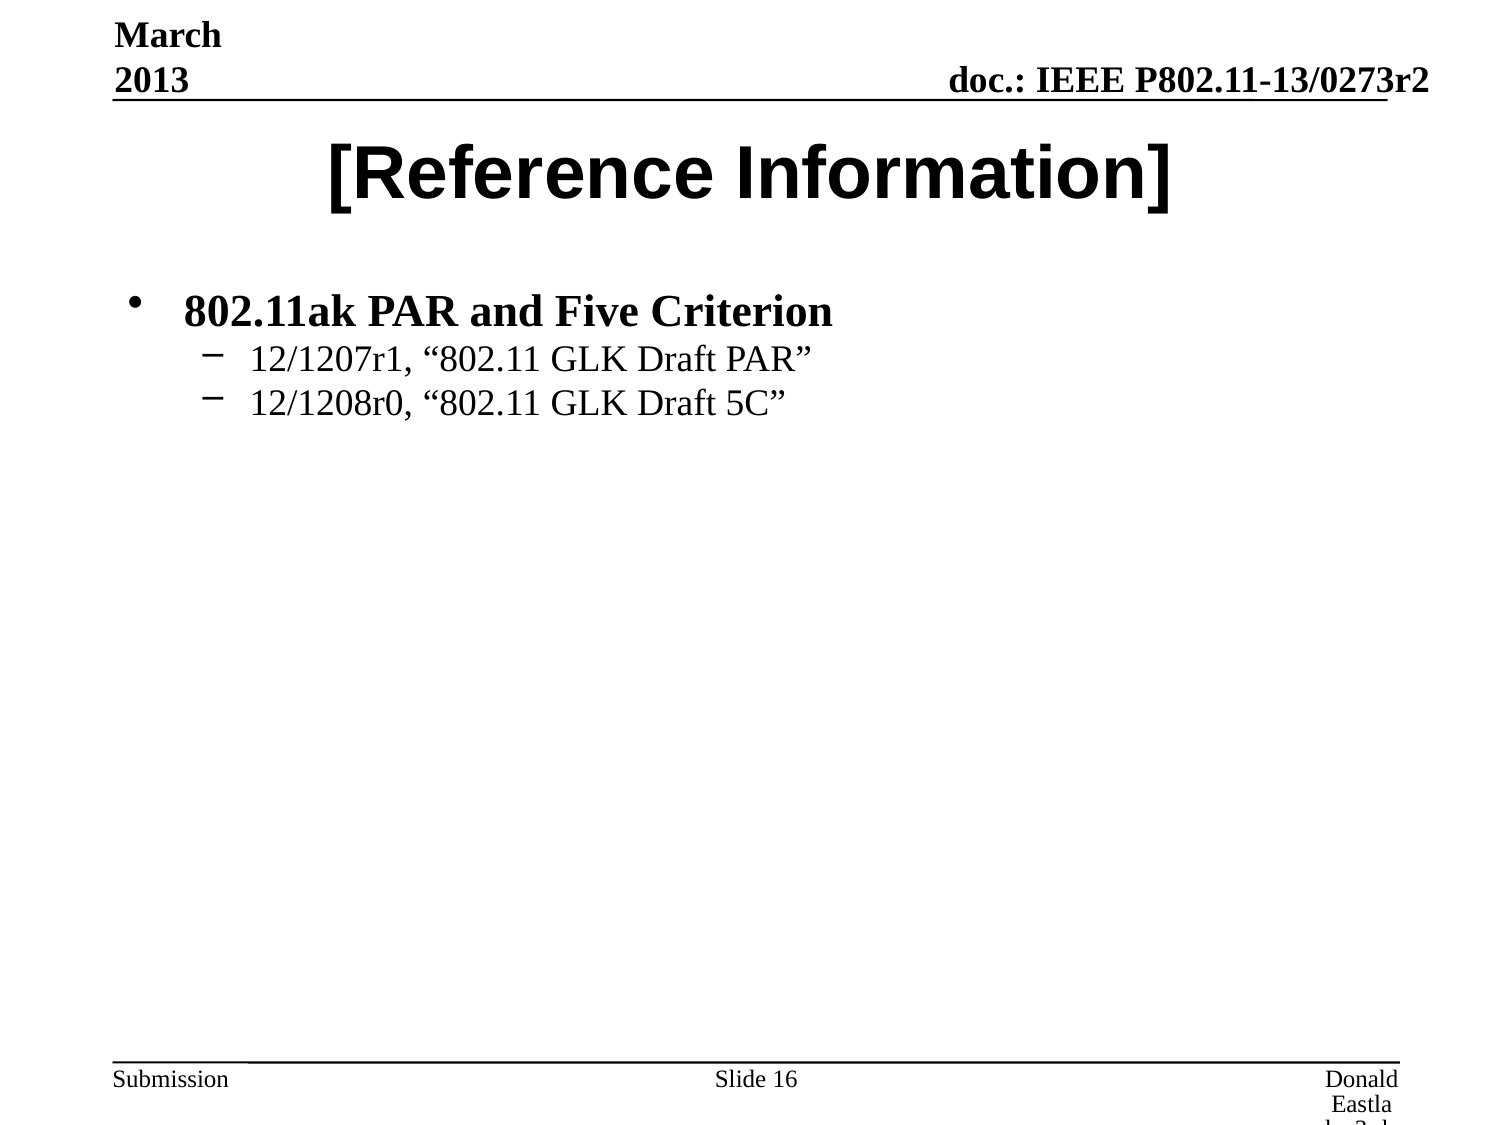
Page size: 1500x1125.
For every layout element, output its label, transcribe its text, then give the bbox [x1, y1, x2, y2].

title [Reference Information] [112, 112, 1388, 224]
list 802.11ak PAR and Five Criterion 12/1207r1, “802.11 GLK Draft PAR” 12/1208r0, “802.11 GLK Draft 5C” [112, 224, 1388, 1063]
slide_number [114, 54, 290, 100]
footer Donald Eastlake 3rd, Huawei Technologies [1325, 1062, 1402, 1093]
slide_number Slide 16 [712, 1063, 800, 1093]
